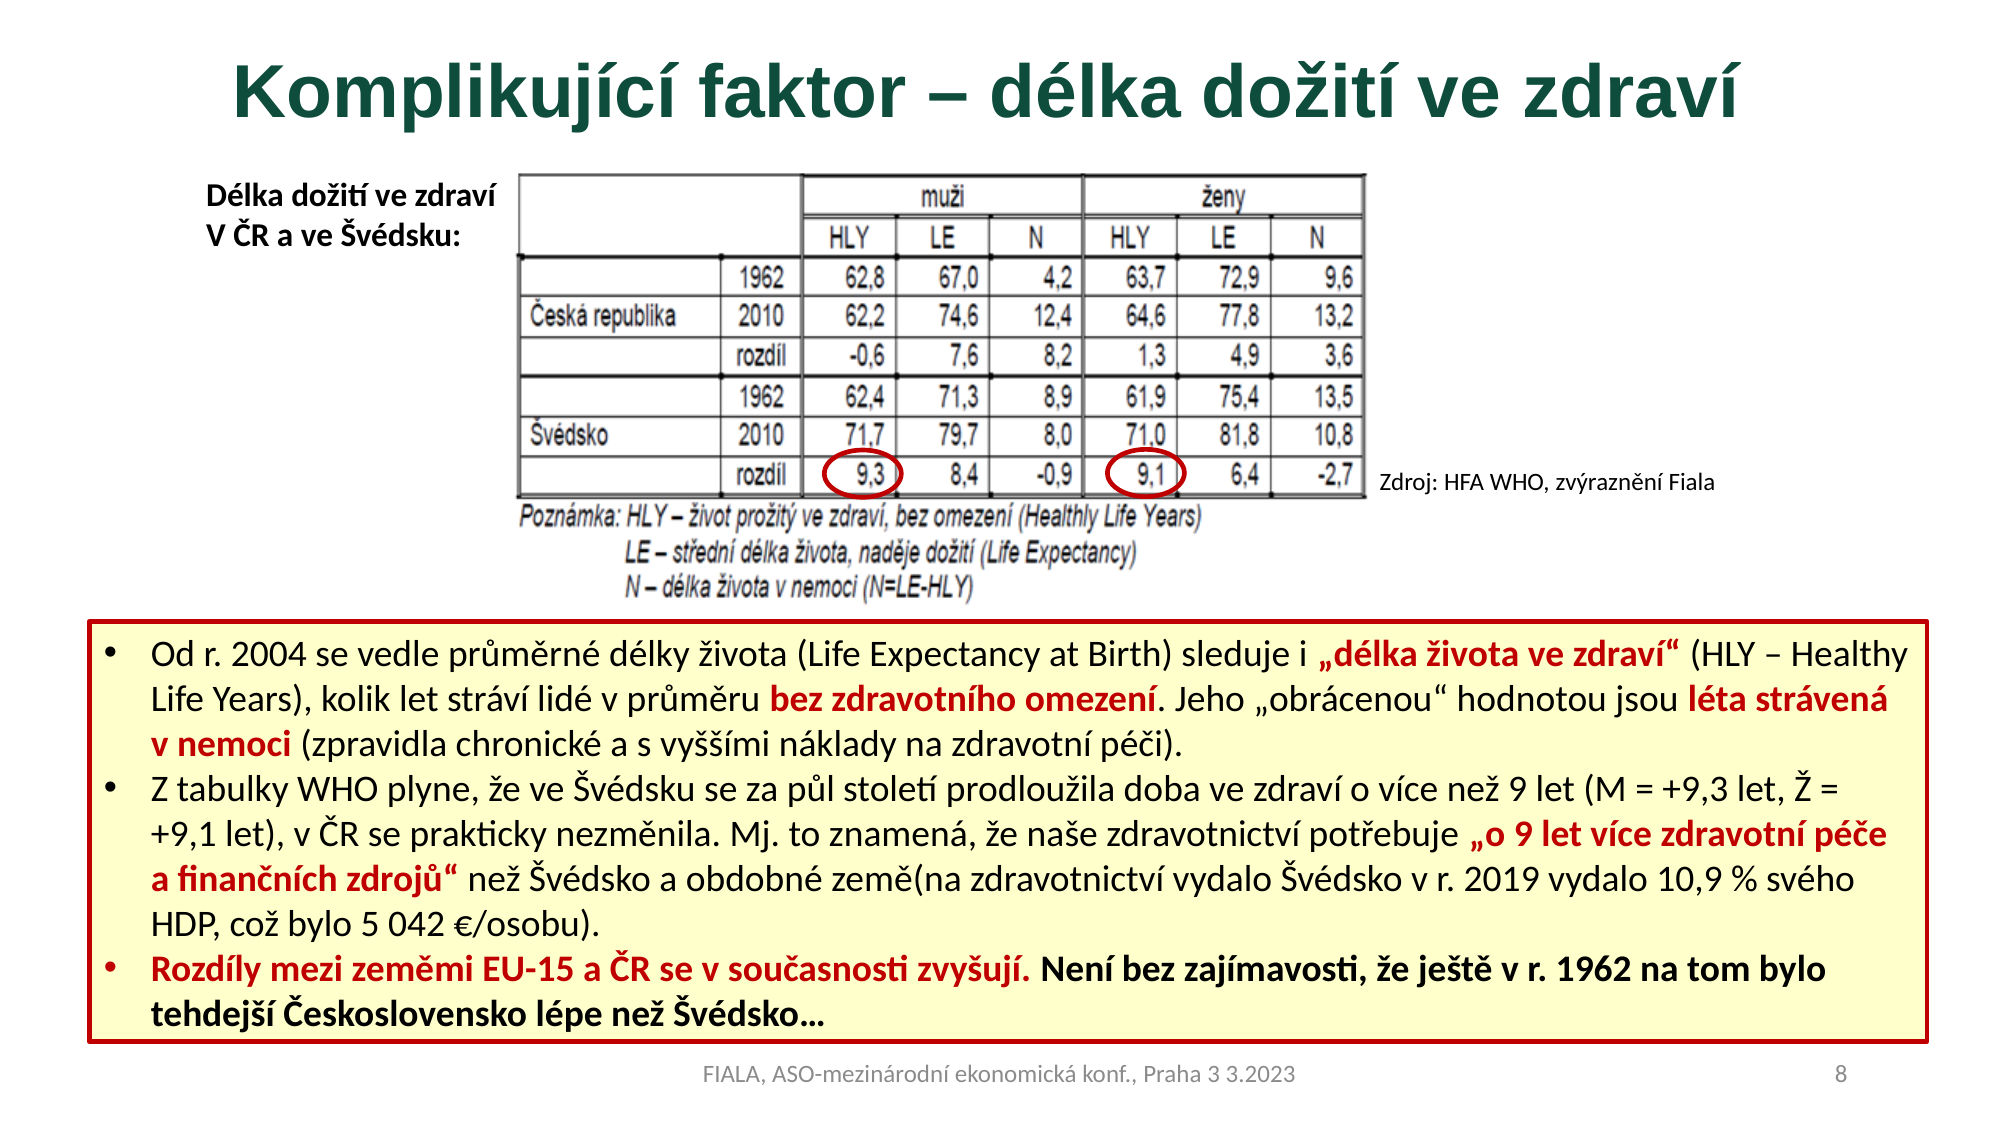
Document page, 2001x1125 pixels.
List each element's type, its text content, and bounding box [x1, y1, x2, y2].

text_box Zdroj: HFA WHO, zvýraznění Fiala [1411, 458, 1731, 503]
slide_number 8 [1412, 1042, 1863, 1103]
text_box Délka dožití ve zdraví V ČR a ve Švédsku: [191, 166, 481, 261]
title Komplikující faktor – délka dožití ve zdraví [111, 20, 1861, 167]
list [481, 147, 1411, 623]
footer FIALA, ASO-mezinárodní ekonomická konf., Praha 3 3.2023 [662, 1042, 1338, 1103]
text_box Od r. 2004 se vedle průměrné délky života (Life Expectancy at Birth) sleduje i „délka života ve zdraví“ (HLY – Healthy Life Years), kolik let stráví lidé v průměru bez zdravotního omezení. Jeho „obrácenou“ hodnotou jsou léta strávená v nemoci (zpravidla chronické a s vyššími náklady na zdravotní péči). Z tabulky WHO plyne, že ve Švédsku se za půl století prodloužila doba ve zdraví o více než 9 let (M = +9,3 let, Ž = +9,1 let), v ČR se prakticky nezměnila. Mj. to znamená, že naše zdravotnictví potřebuje „o 9 let více zdravotní péče a finančních zdrojů“ než Švédsko a obdobné země(na zdravotnictví vydalo Švédsko v r. 2019 vydalo 10,9 % svého HDP, což bylo 5 042 €/osobu). Rozdíly mezi zeměmi EU-15 a ČR se v současnosti zvyšují. Není bez zajímavosti, že ještě v r. 1962 na tom bylo tehdejší Československo lépe než Švédsko… [89, 621, 1927, 1042]
